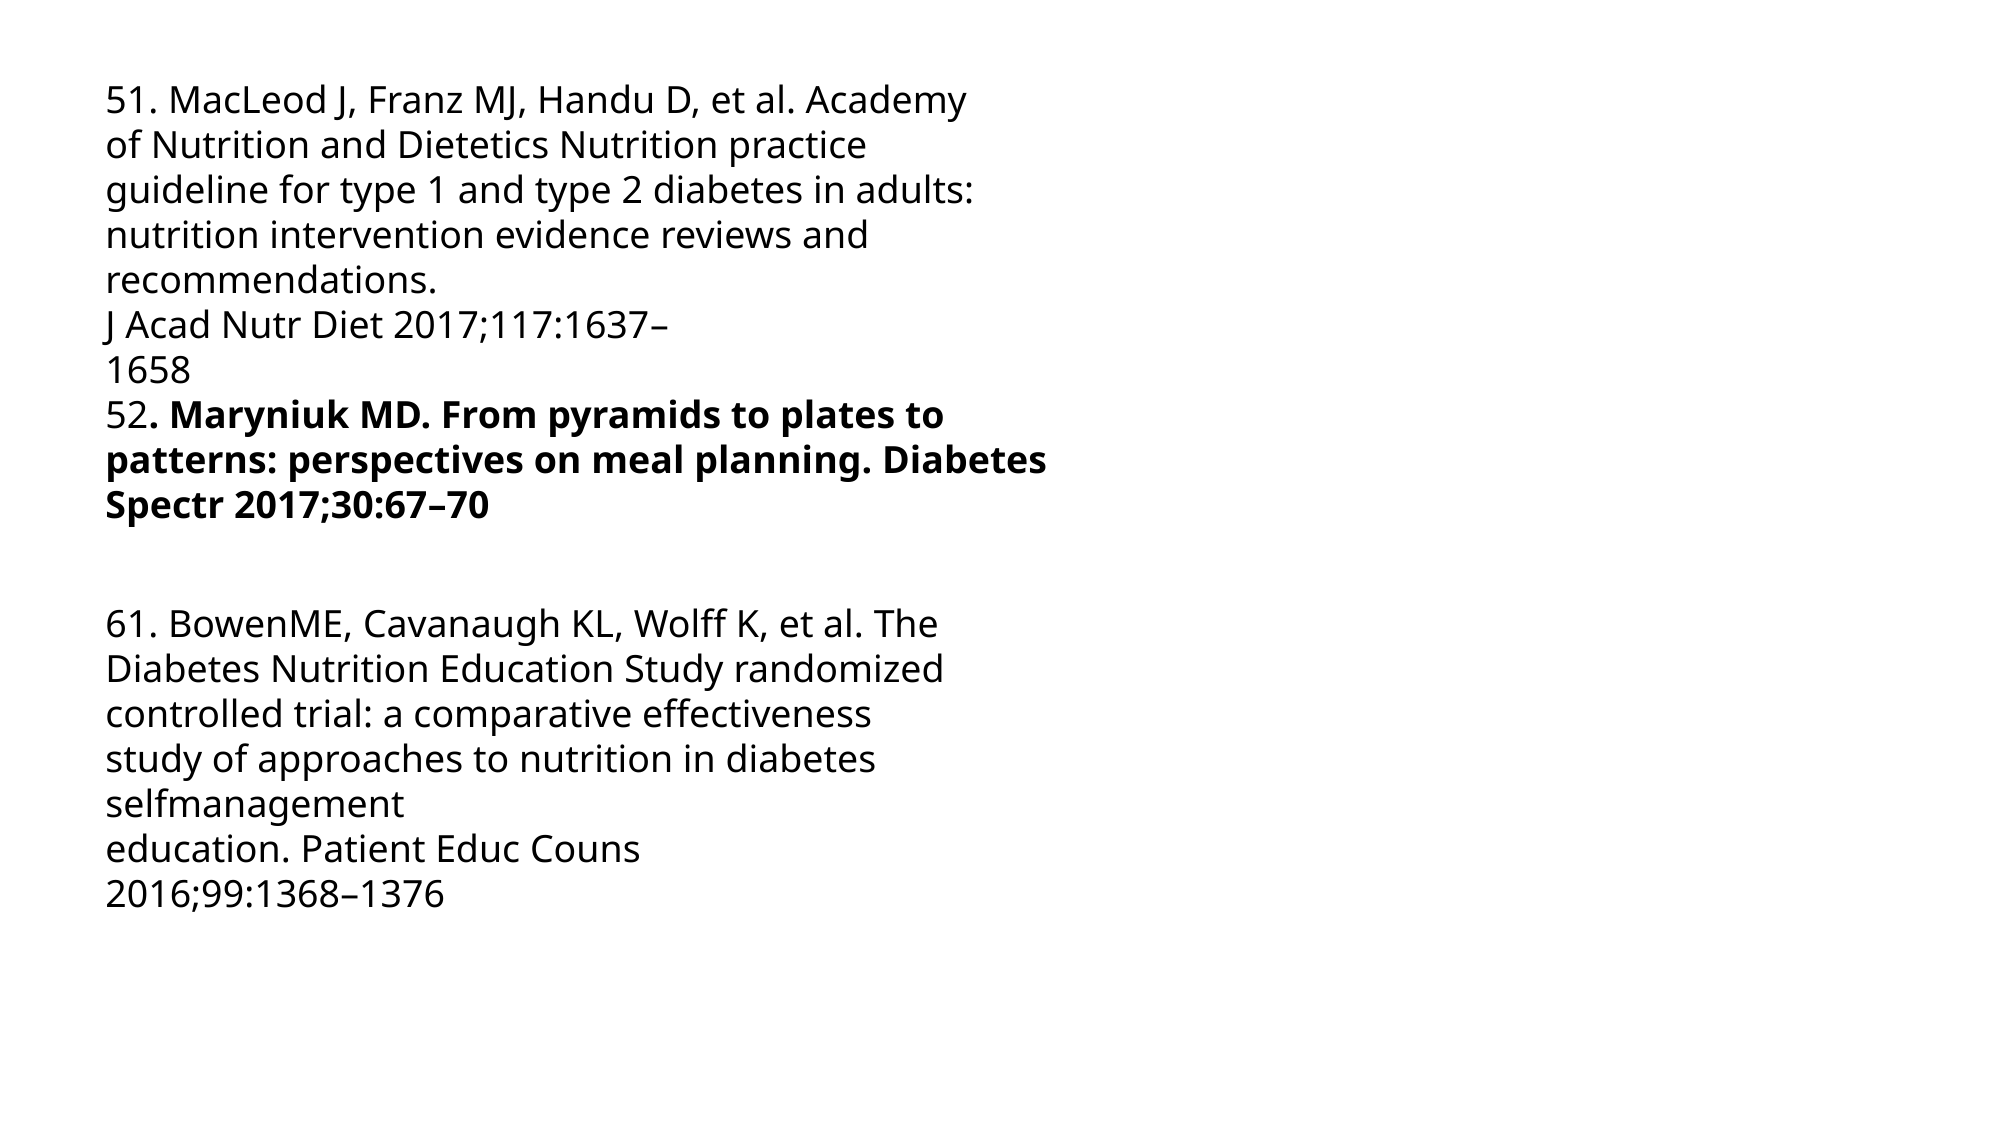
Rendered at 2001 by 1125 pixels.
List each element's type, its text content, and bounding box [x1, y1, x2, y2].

text_box 51. MacLeod J, Franz MJ, Handu D, et al. Academy of Nutrition and Dietetics Nutrition practice guideline for type 1 and type 2 diabetes in adults: nutrition intervention evidence reviews and recommendations. J Acad Nutr Diet 2017;117:1637– 1658 52. Maryniuk MD. From pyramids to plates to patterns: perspectives on meal planning. Diabetes Spectr 2017;30:67–70 [90, 68, 1091, 534]
text_box 61. BowenME, Cavanaugh KL, Wolff K, et al. The Diabetes Nutrition Education Study randomized controlled trial: a comparative effectiveness study of approaches to nutrition in diabetes selfmanagement education. Patient Educ Couns 2016;99:1368–1376 [90, 592, 1091, 923]
